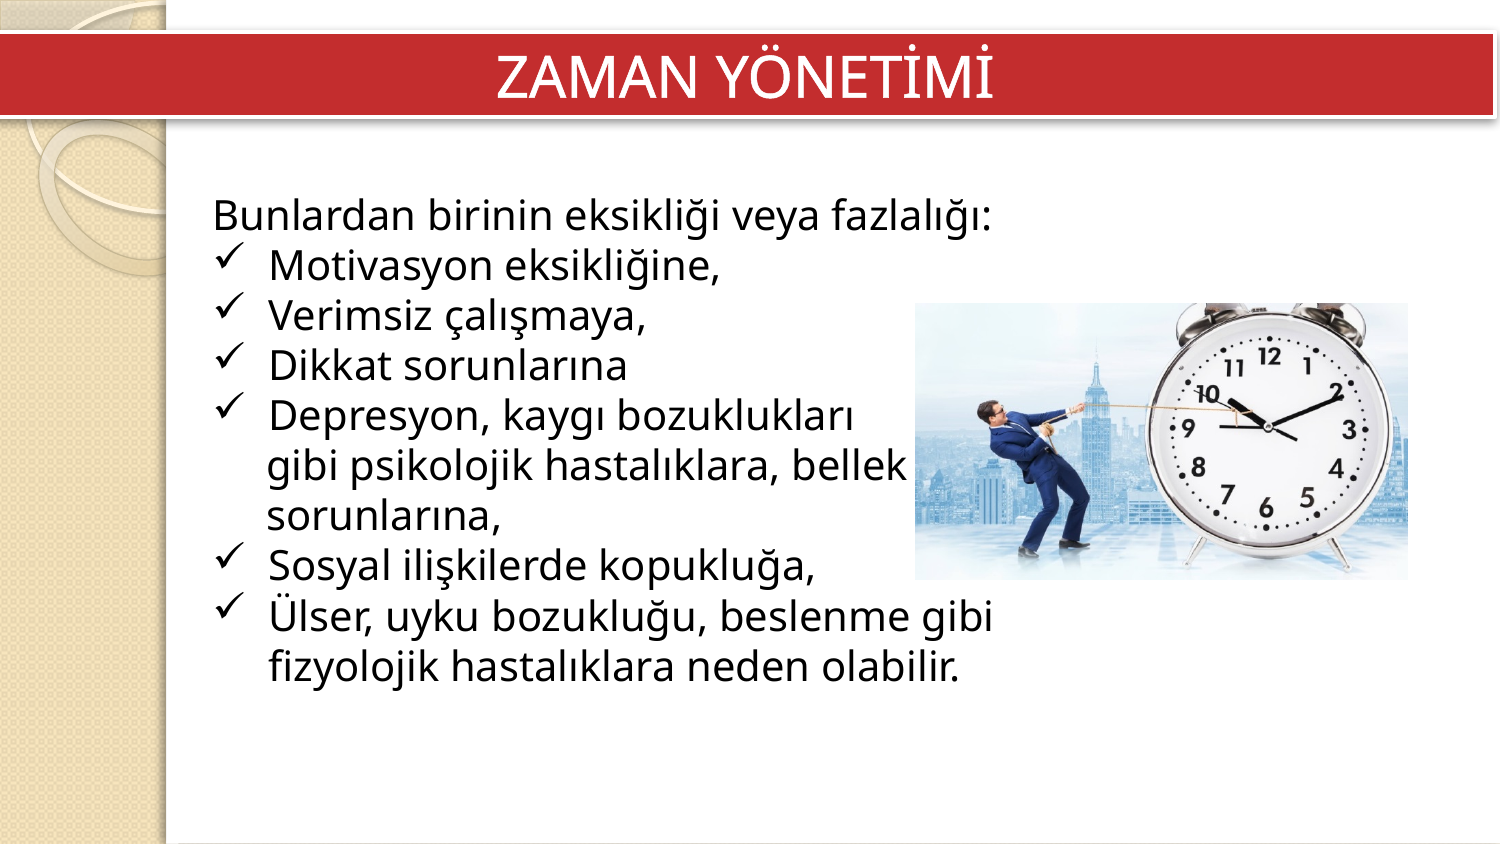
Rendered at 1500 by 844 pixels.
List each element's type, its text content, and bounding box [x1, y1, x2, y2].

text_box Bunlardan birinin eksikliği veya fazlalığı: Motivasyon eksikliğine, Verimsiz çalışmaya, Dikkat sorunlarına Depresyon, kaygı bozuklukları gibi psikolojik hastalıklara, bellek sorunlarına, Sosyal ilişkilerde kopukluğa, Ülser, uyku bozukluğu, beslenme gibi fizyolojik hastalıklara neden olabilir. [197, 181, 1037, 697]
text_box ZAMAN YÖNETİMİ [0, 30, 1497, 119]
picture [915, 303, 1408, 581]
